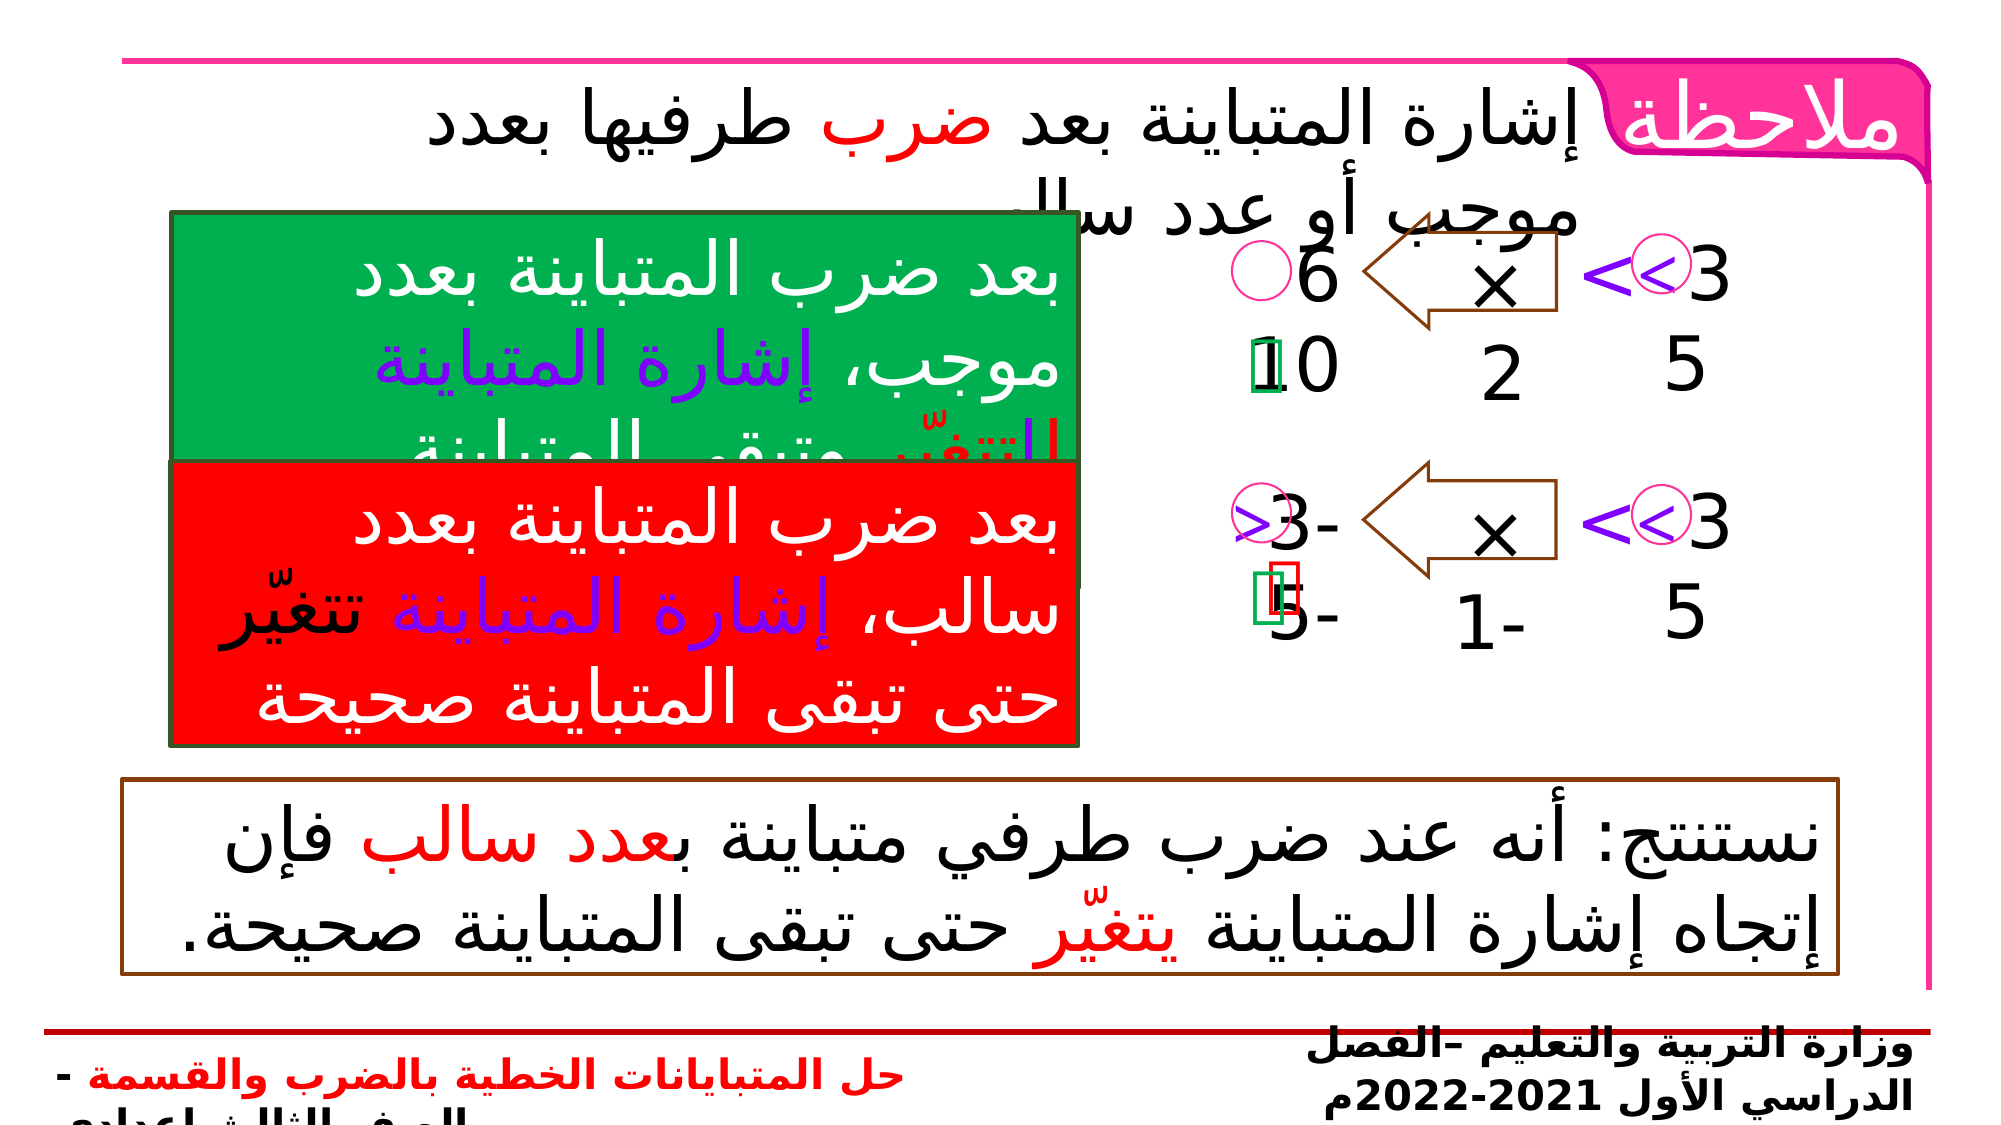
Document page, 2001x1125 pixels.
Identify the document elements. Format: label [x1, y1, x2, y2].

text_box [122, 49, 1930, 991]
